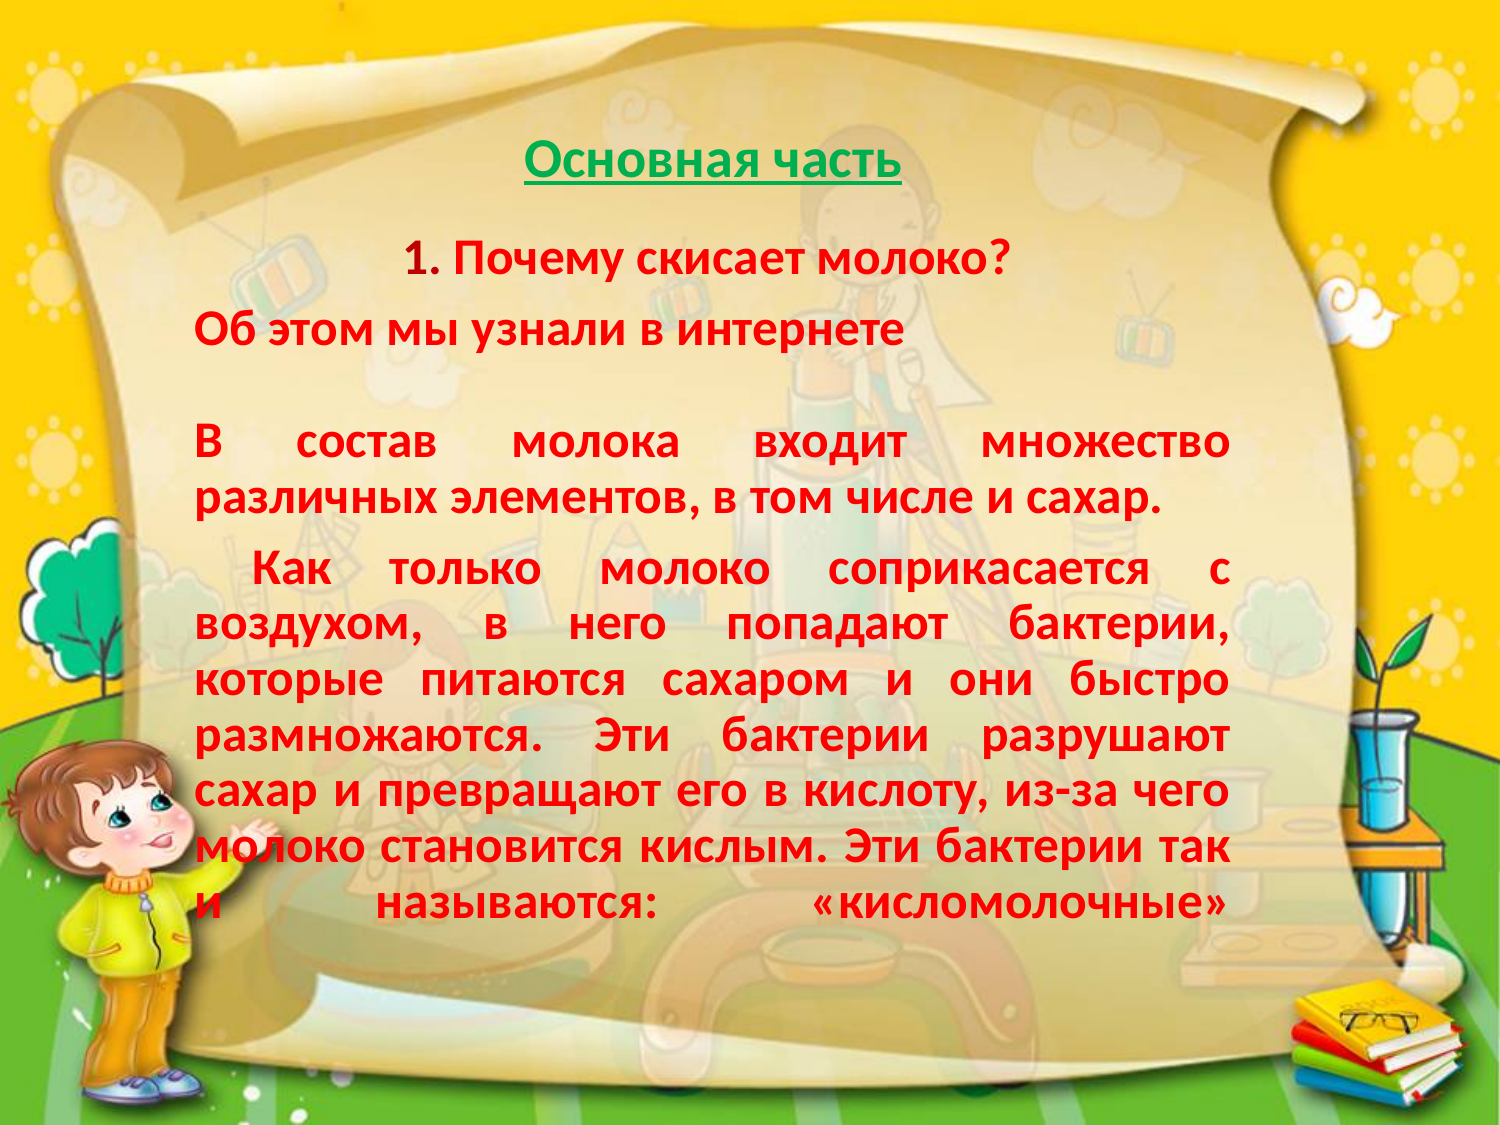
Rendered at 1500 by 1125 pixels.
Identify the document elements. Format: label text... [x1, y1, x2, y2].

list Основная часть 1. Почему скисает молоко? Об этом мы узнали в интернете В состав молока входит множество различных элементов, в том числе и сахар. Как только молоко соприкасается с воздухом, в него попадают бактерии, которые питаются сахаром и они быстро размножаются. Эти бактерии разрушают сахар и превращают его в кислоту, из-за чего молоко становится кислым. Эти бактерии так и называются: «кисломолочные» [179, 121, 1248, 1004]
picture [0, 0, 1500, 1125]
